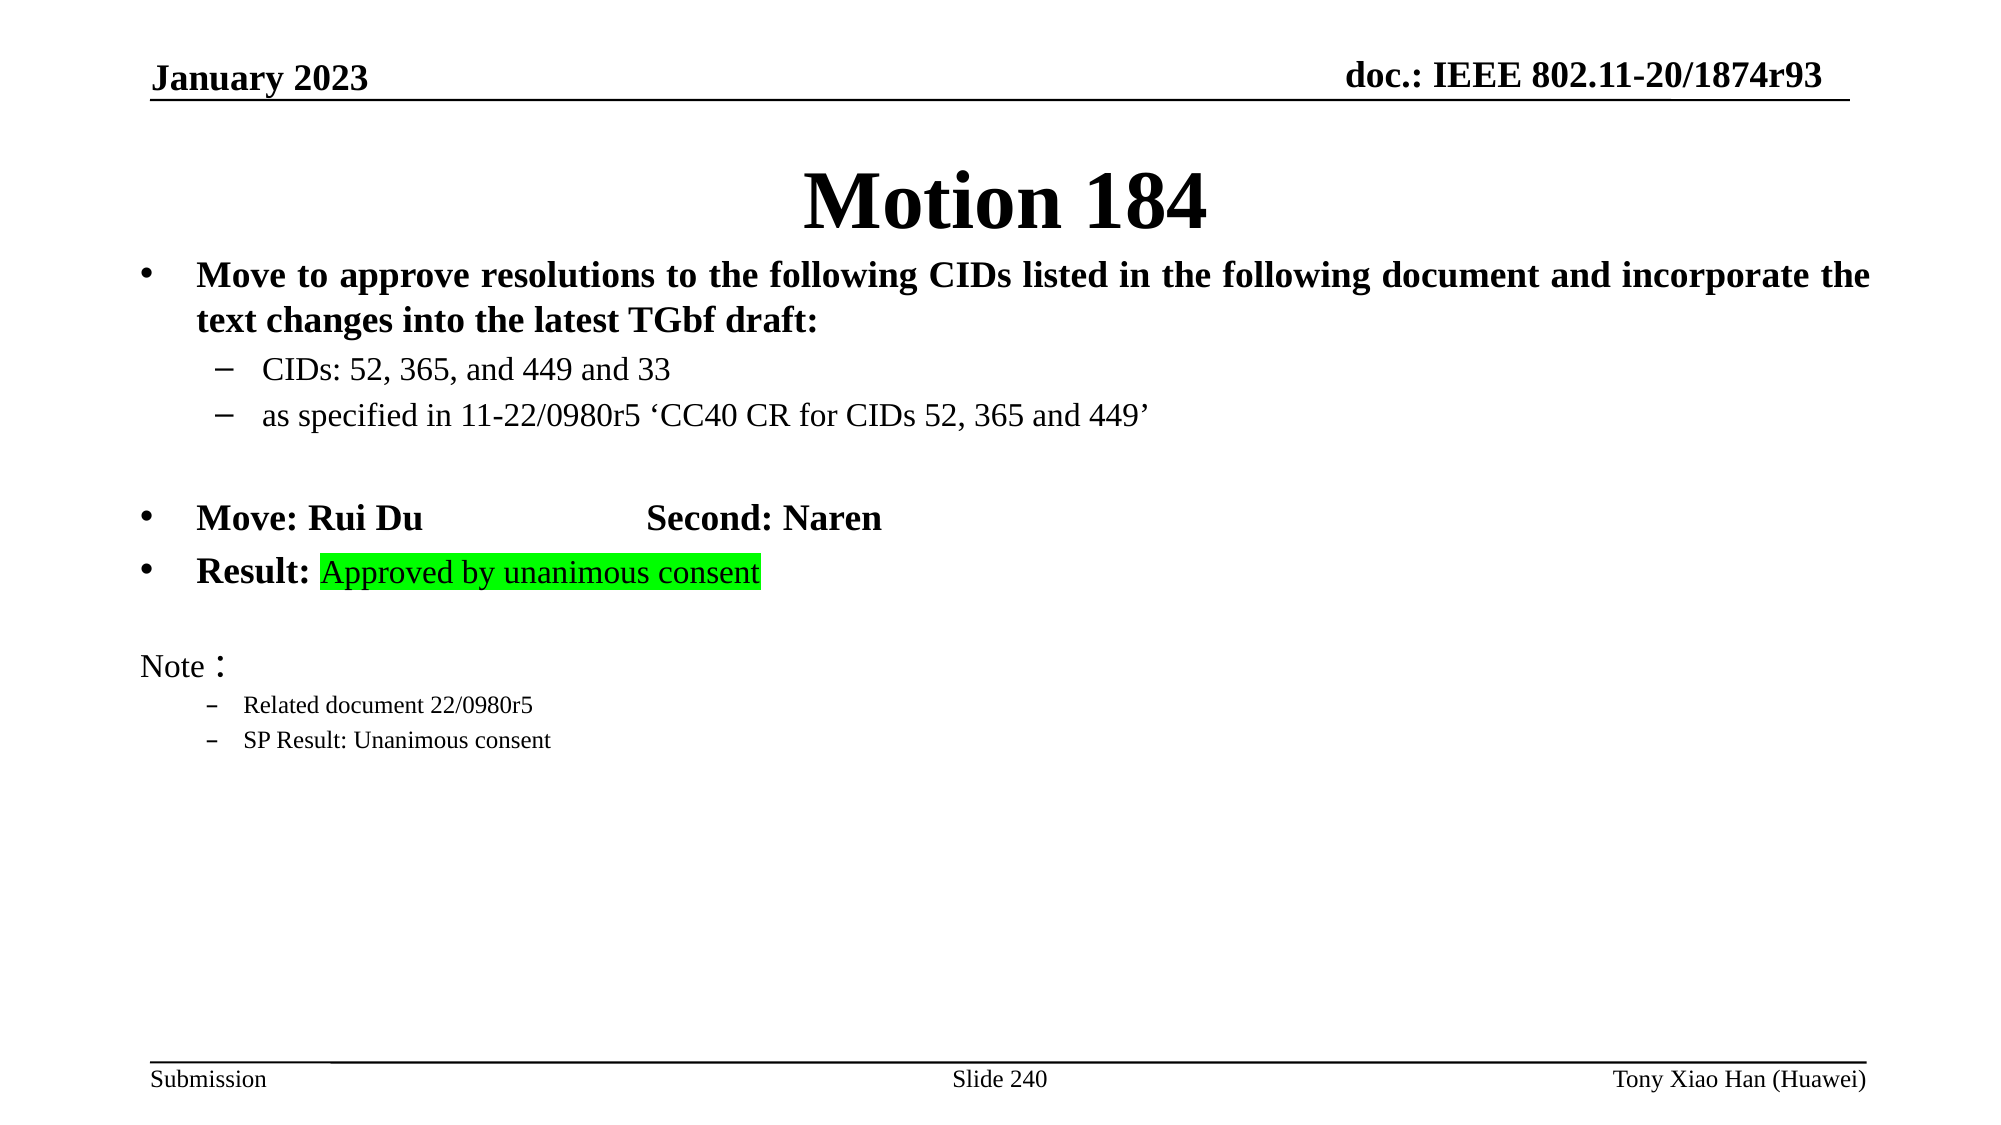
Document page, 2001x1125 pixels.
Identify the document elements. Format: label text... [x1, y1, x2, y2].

text_box Motion 184 [368, 137, 1644, 212]
text_box Move to approve resolutions to the following CIDs listed in the following document and incorporate the text changes into the latest TGbf draft: CIDs: 52, 365, and 449 and 33 as specified in 11-22/0980r5 ‘CC40 CR for CIDs 52, 365 and 449’ Move: Rui Du Second: Naren Result: Approved by unanimous consent Note： Related document 22/0980r5 SP Result: Unanimous consent [125, 212, 1888, 1013]
